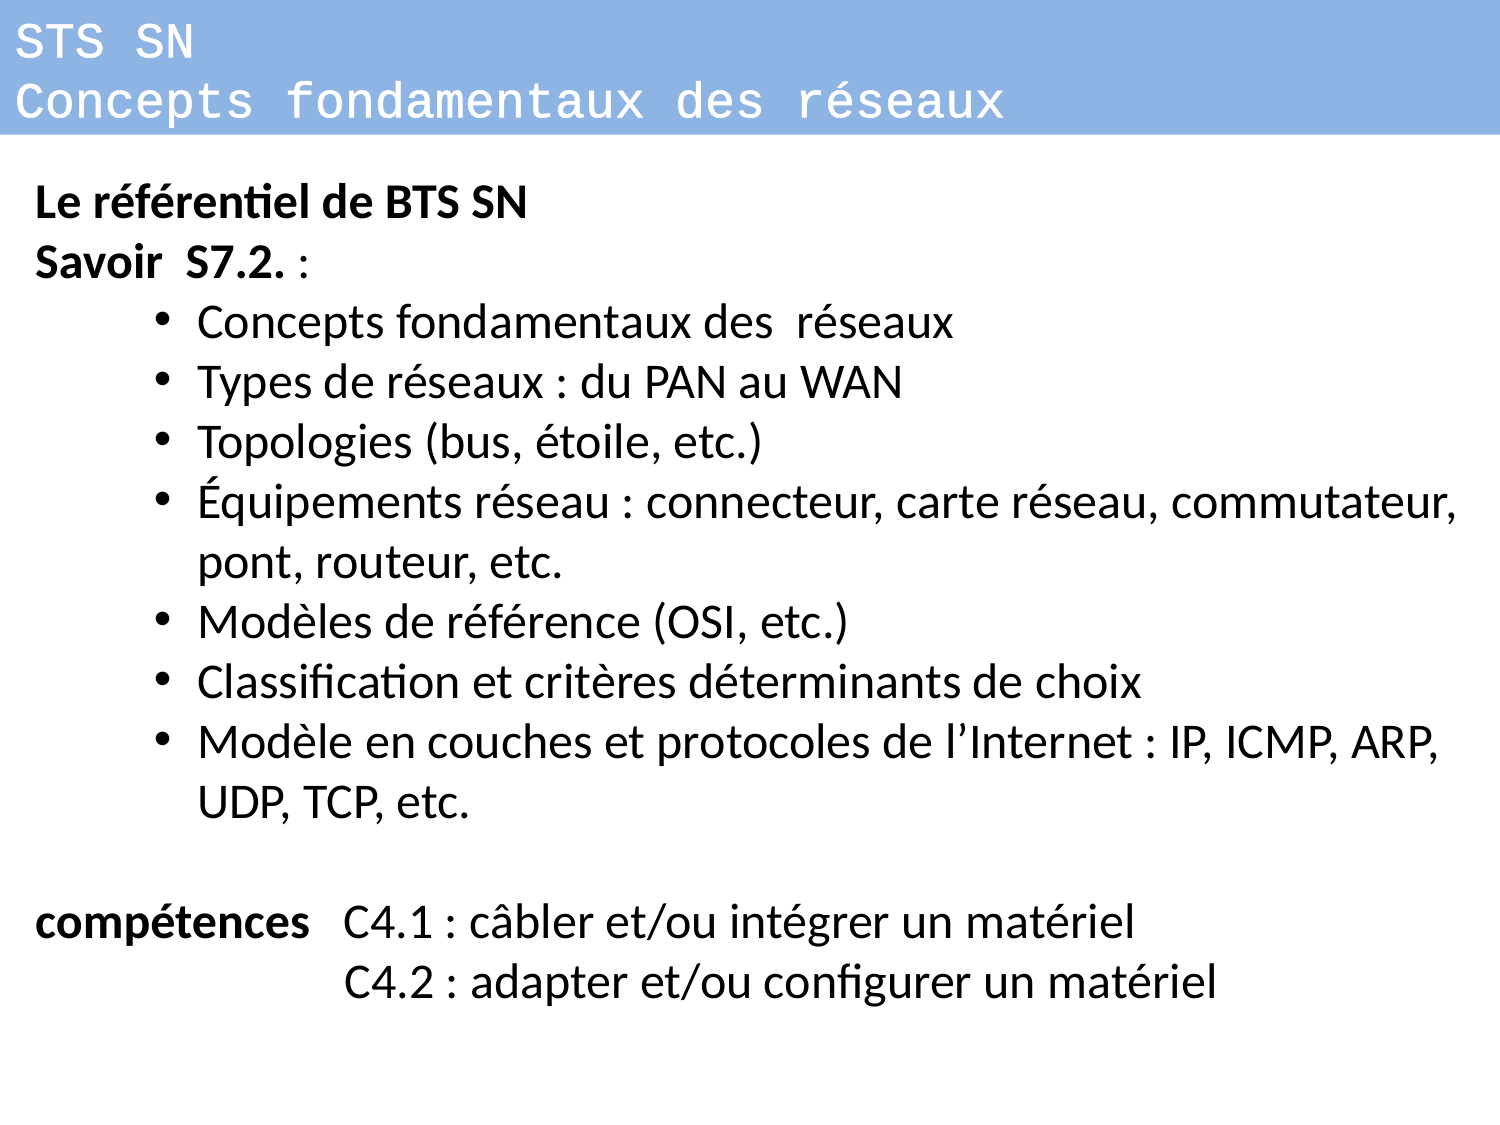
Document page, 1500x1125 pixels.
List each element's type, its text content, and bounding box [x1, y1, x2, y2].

text_box Le référentiel de BTS SN Savoir S7.2. : Concepts fondamentaux des réseaux Types de réseaux : du PAN au WAN Topologies (bus, étoile, etc.) Équipements réseau : connecteur, carte réseau, commutateur, pont, routeur, etc. Modèles de référence (OSI, etc.) Classification et critères déterminants de choix Modèle en couches et protocoles de l’Internet : IP, ICMP, ARP, UDP, TCP, etc. compétences C4.1 : câbler et/ou intégrer un matériel C4.2 : adapter et/ou configurer un matériel [20, 160, 1500, 1016]
text_box STS SN Concepts fondamentaux des réseaux [0, 0, 1500, 135]
